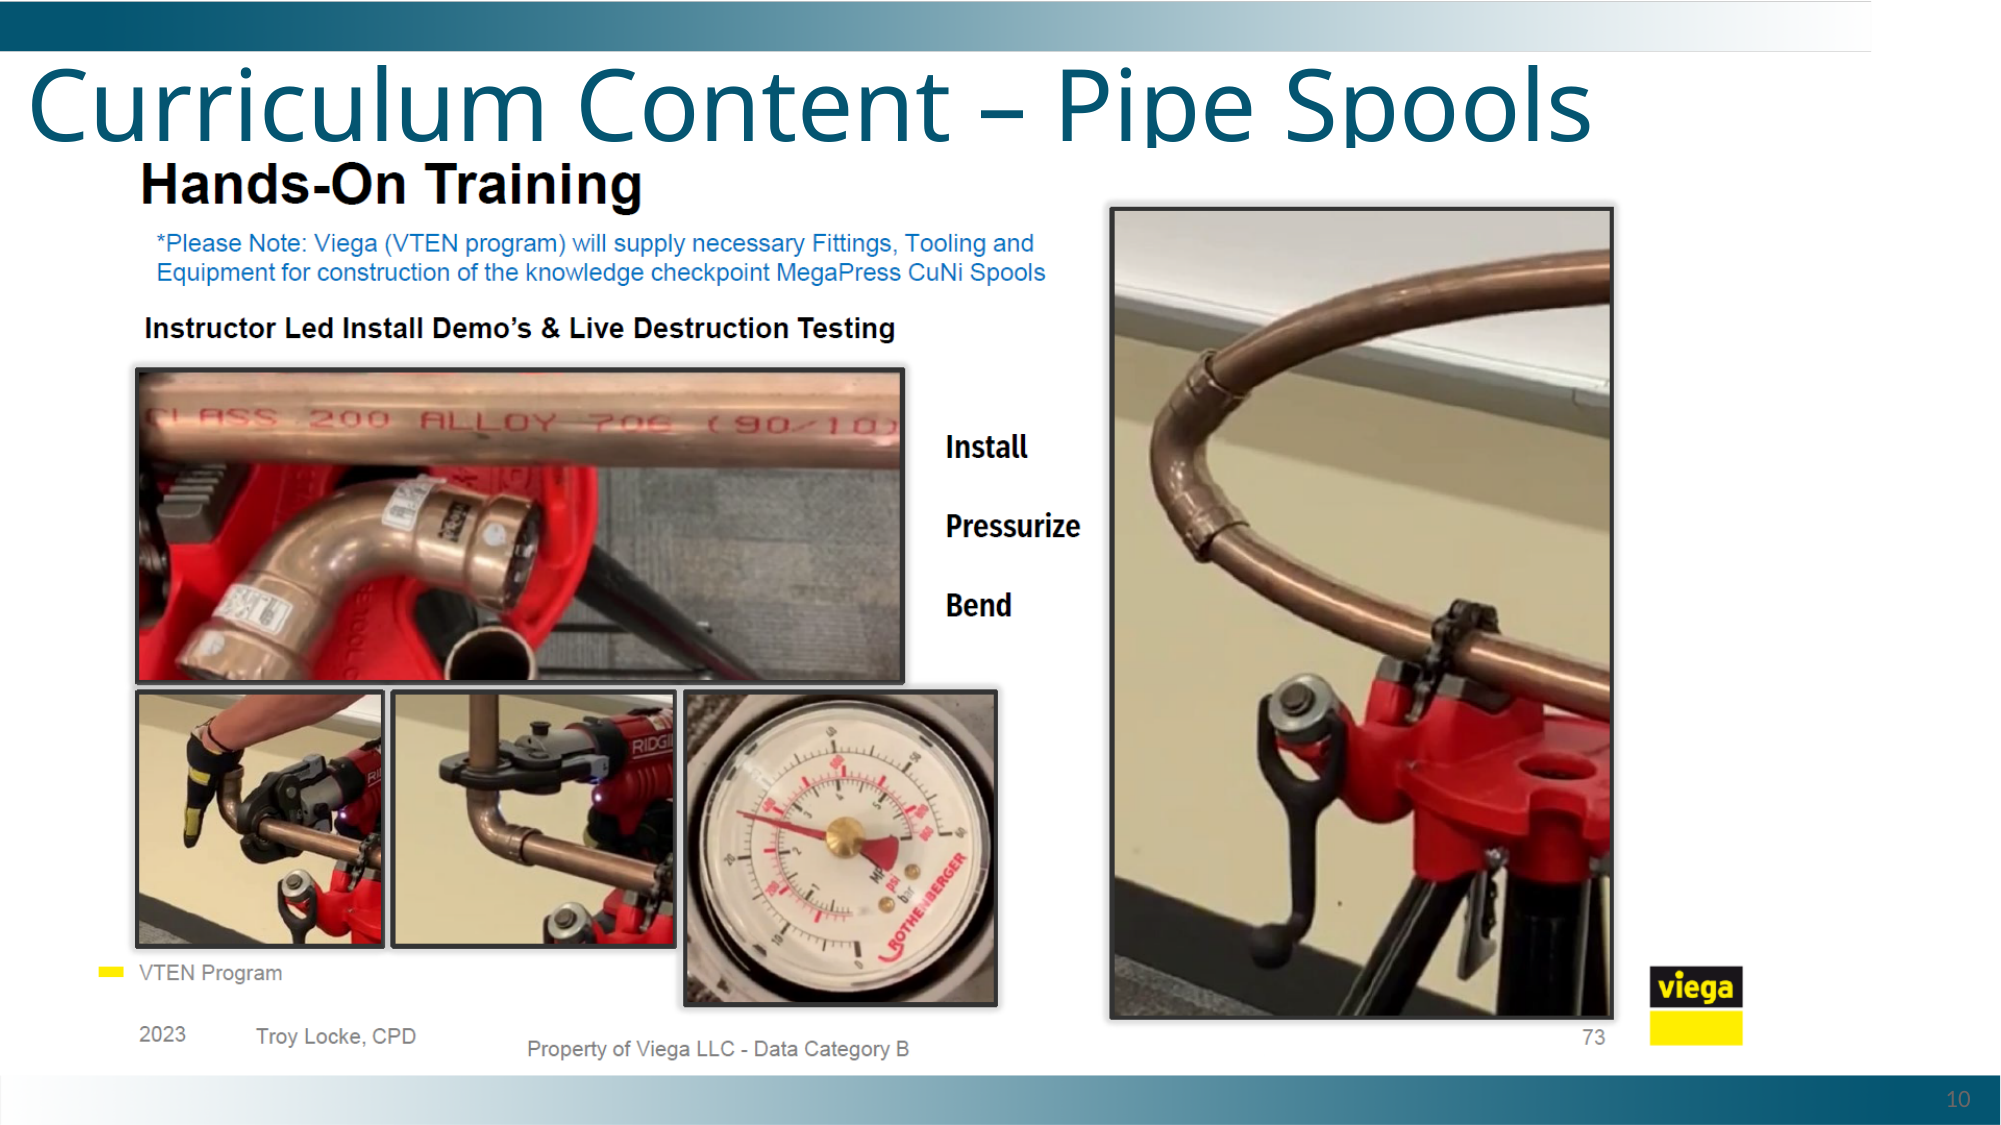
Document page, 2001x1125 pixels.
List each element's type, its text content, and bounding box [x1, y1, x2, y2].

picture [0, 0, 2001, 1125]
slide_number 10 [1535, 1067, 1986, 1125]
title Curriculum Content – Pipe Spools [11, 35, 1737, 171]
